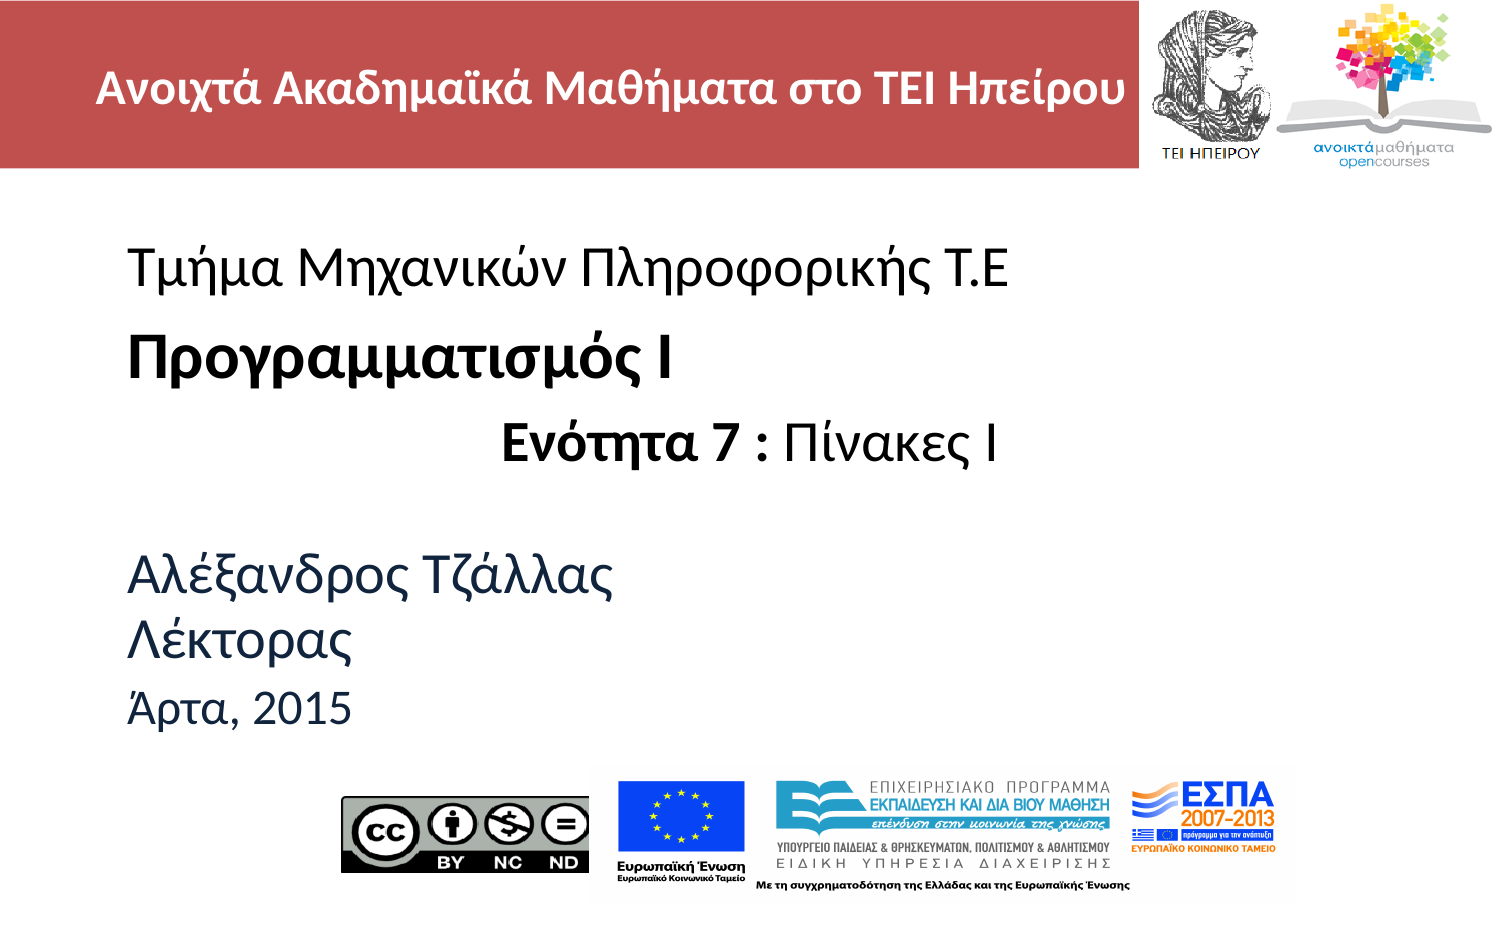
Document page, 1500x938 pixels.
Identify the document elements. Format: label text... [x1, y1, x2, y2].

text_box Ανοιχτά Ακαδημαϊκά Μαθήματα στο ΤΕΙ Ηπείρου [0, 0, 1137, 169]
picture [1139, 0, 1500, 170]
subtitle Τμήμα Μηχανικών Πληροφορικής Τ.Ε Προγραμματισμός Ι Ενότητα 7 : Πίνακες I Αλέξανδρος Τζάλλας Λέκτορας Άρτα, 2015 [112, 220, 1388, 664]
picture [341, 764, 1297, 905]
